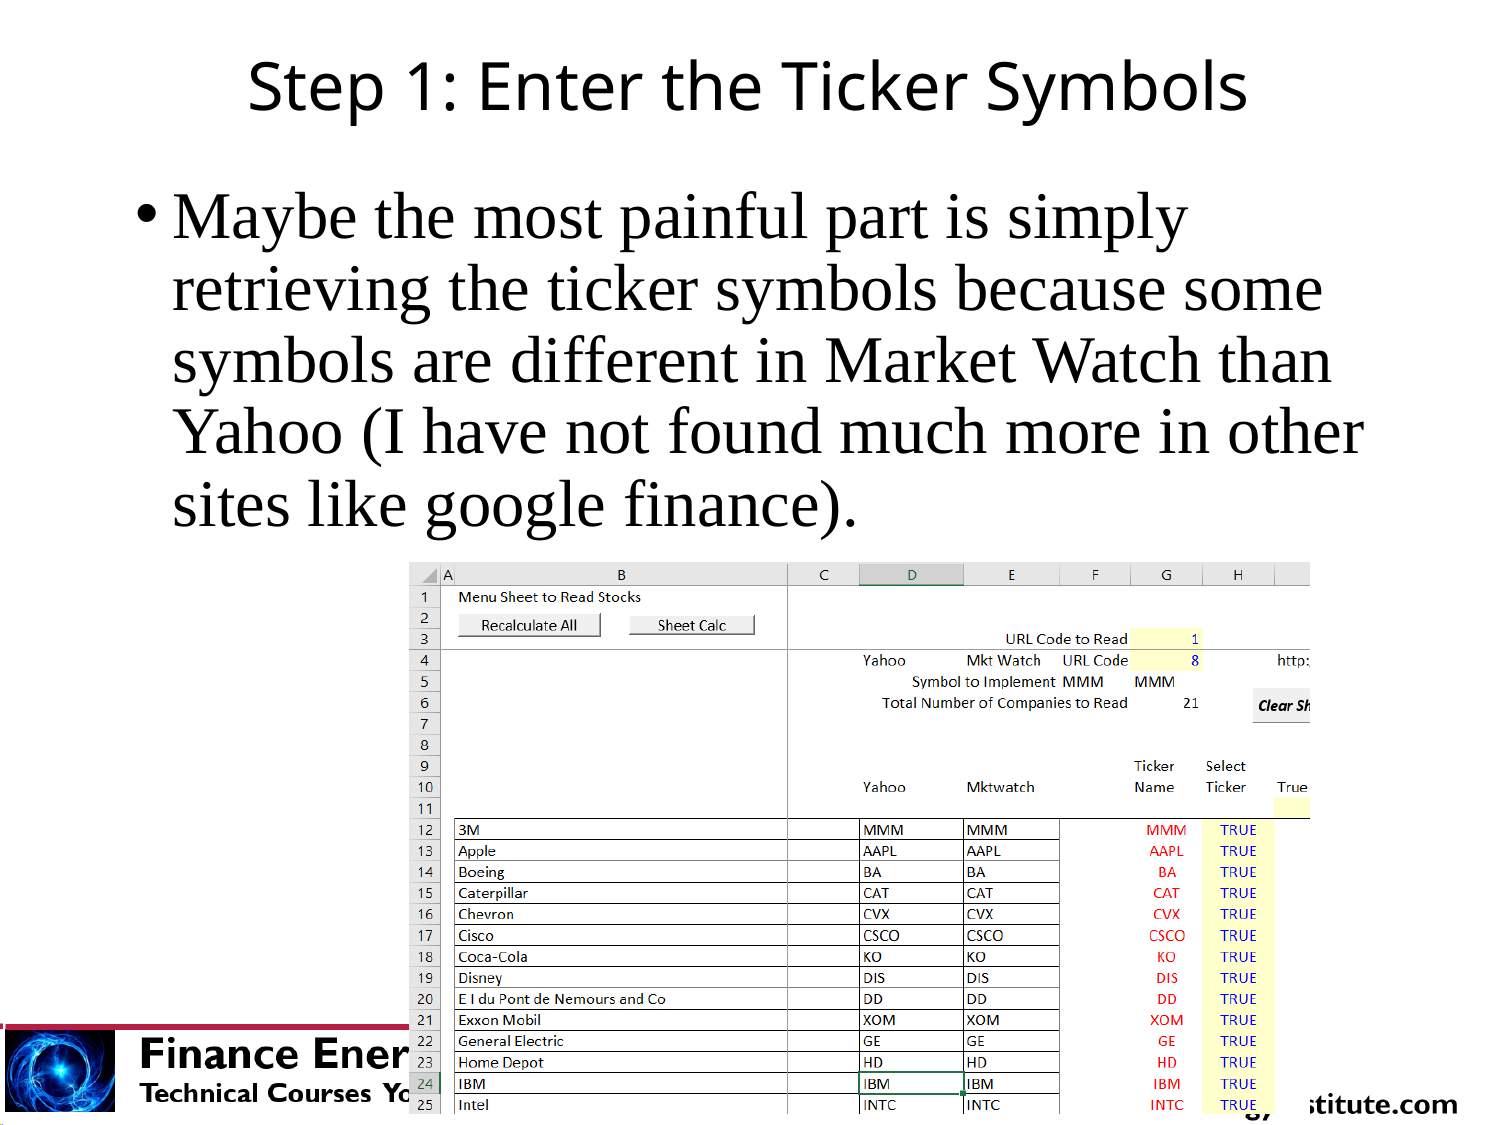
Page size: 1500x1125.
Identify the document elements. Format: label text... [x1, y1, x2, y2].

title Step 1: Enter the Ticker Symbols [120, 32, 1378, 146]
picture [0, 562, 1467, 1125]
list Maybe the most painful part is simply retrieving the ticker symbols because some symbols are different in Market Watch than Yahoo (I have not found much more in other sites like google finance). [120, 173, 1417, 980]
